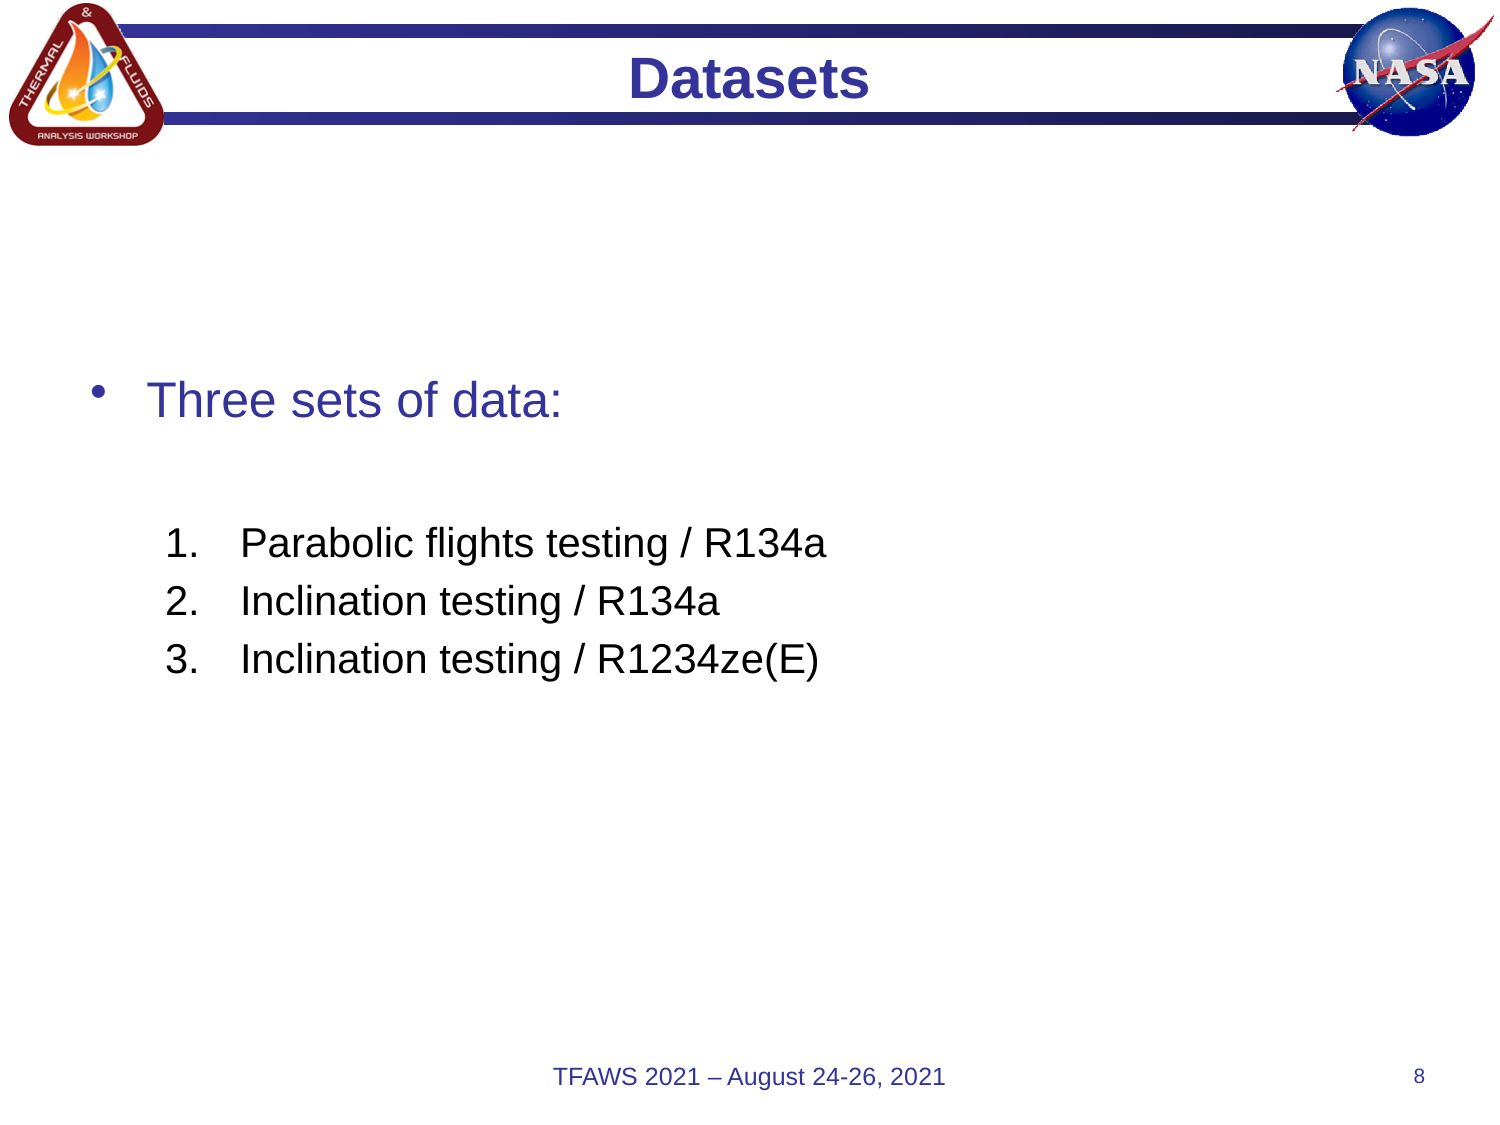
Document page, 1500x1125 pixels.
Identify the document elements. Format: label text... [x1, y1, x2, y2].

list Three sets of data: Parabolic flights testing / R134a Inclination testing / R134a Inclination testing / R1234ze(E) [74, 149, 1426, 1038]
picture [1325, 0, 1500, 149]
footer TFAWS 2021 – August 24-26, 2021 [449, 1049, 1051, 1101]
slide_number 8 [1112, 1049, 1426, 1101]
picture [9, 3, 165, 146]
title Datasets [74, 30, 1426, 119]
